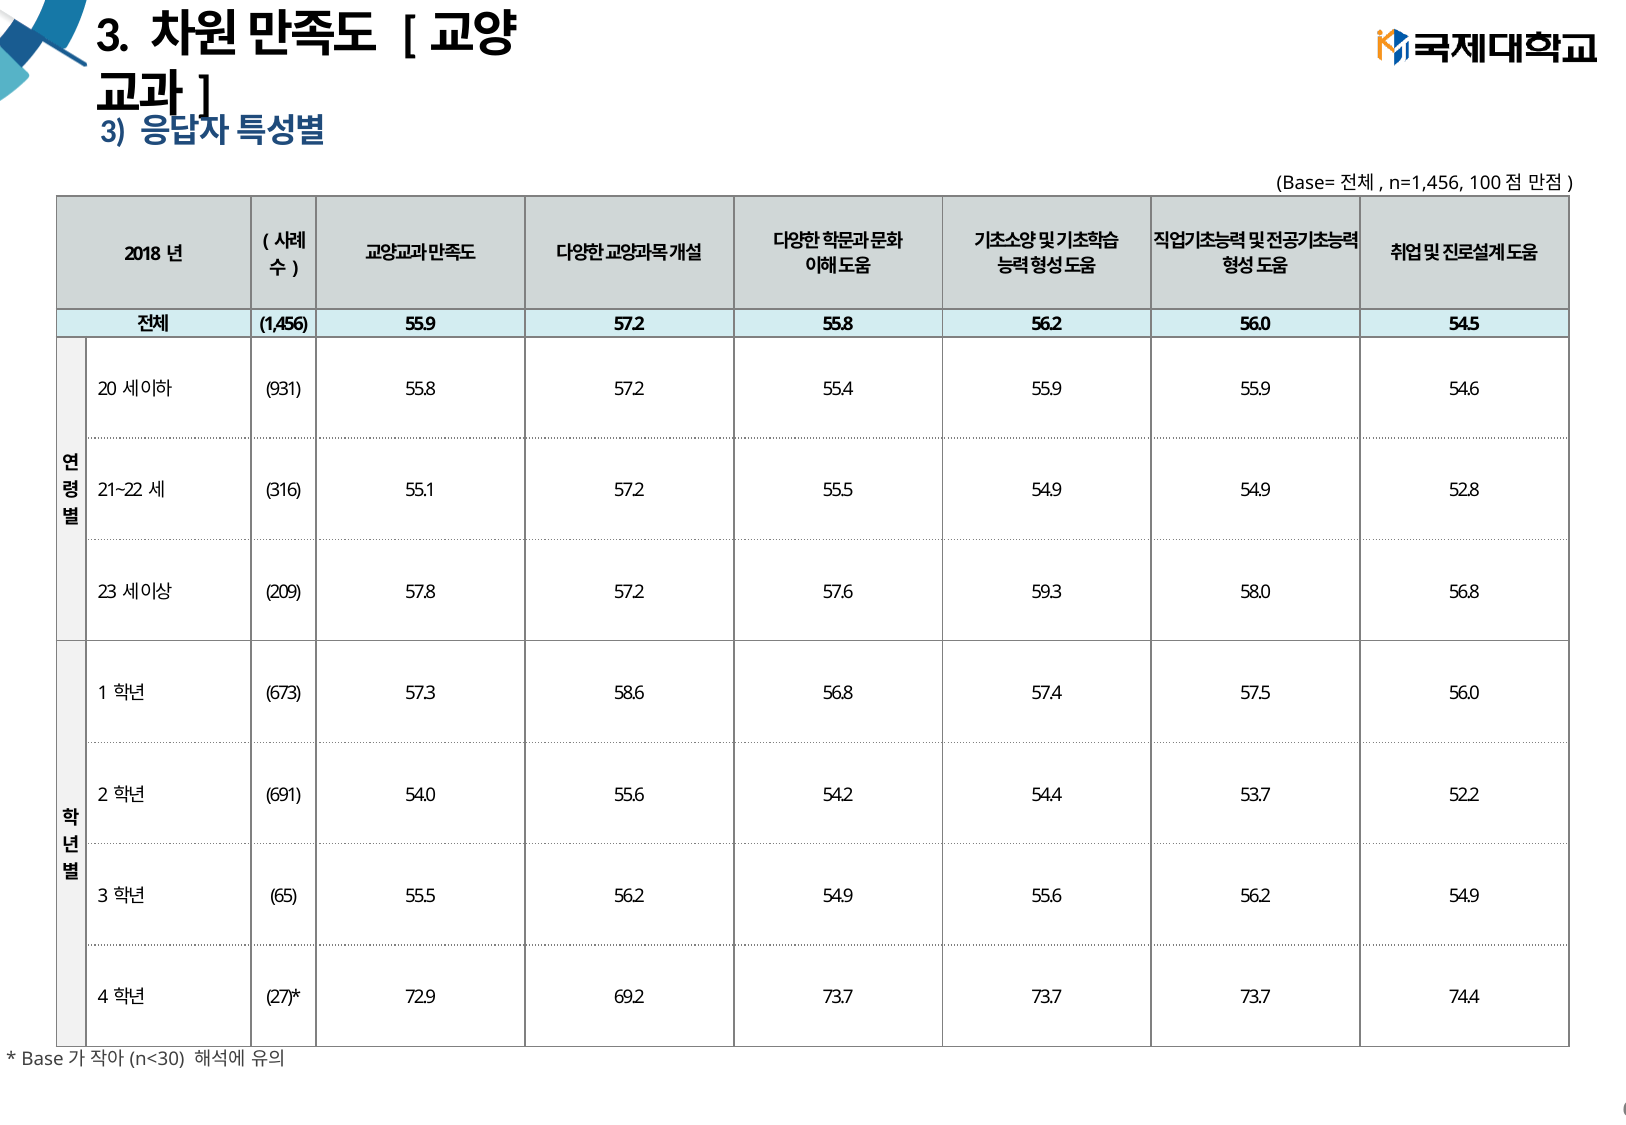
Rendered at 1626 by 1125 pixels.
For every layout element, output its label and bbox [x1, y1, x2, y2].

table_cell [526, 310, 733, 336]
table_cell [1152, 641, 1359, 1046]
table_cell [735, 310, 942, 336]
table_cell [1361, 310, 1568, 336]
title [80, 23, 629, 100]
table_cell [317, 641, 524, 1046]
table_header [57, 197, 250, 308]
table_cell [735, 338, 942, 640]
table_header [735, 197, 942, 308]
table_cell [943, 338, 1150, 640]
table_cell [252, 310, 315, 336]
table_cell [526, 641, 733, 1046]
text_box [6, 1046, 381, 1070]
picture [0, 0, 1625, 129]
table_cell [87, 641, 250, 1046]
table_header [1361, 197, 1568, 308]
table_cell [252, 641, 315, 1046]
table_cell [57, 641, 85, 1046]
table_cell [87, 338, 250, 640]
table_cell [57, 338, 85, 640]
table_cell [943, 310, 1150, 336]
table_header [252, 197, 315, 308]
table_cell [317, 310, 524, 336]
table_cell [1361, 338, 1568, 640]
table_cell [57, 310, 250, 336]
table_cell [735, 641, 942, 1046]
table_cell [317, 338, 524, 640]
table_cell [526, 338, 733, 640]
table_header [526, 197, 733, 308]
text_box [1276, 170, 1573, 193]
table_cell [1152, 338, 1359, 640]
table_cell [1361, 641, 1568, 1046]
subtitle [85, 99, 1223, 159]
table_header [1152, 197, 1359, 308]
table_header [943, 197, 1150, 308]
table_cell [1152, 310, 1359, 336]
table_cell [943, 641, 1150, 1046]
table_header [317, 197, 524, 308]
table_cell [252, 338, 315, 640]
